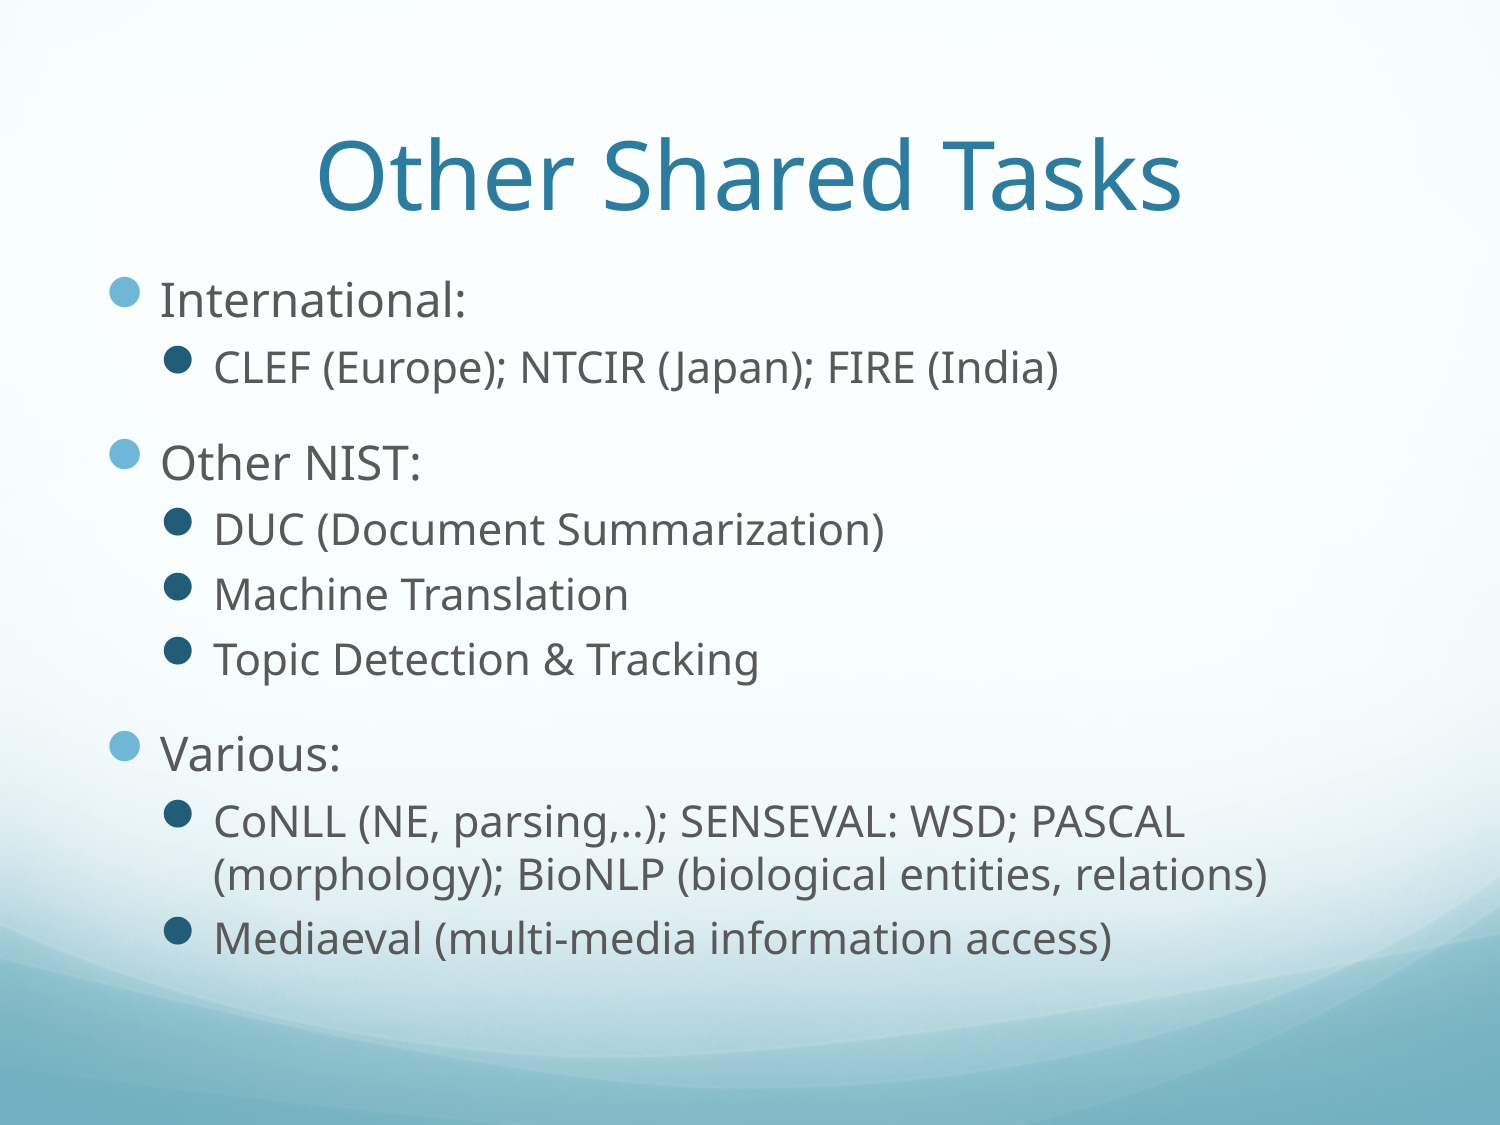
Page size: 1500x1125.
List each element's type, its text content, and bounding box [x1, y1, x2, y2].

title Other Shared Tasks [90, 17, 1410, 237]
list International: CLEF (Europe); NTCIR (Japan); FIRE (India) Other NIST: DUC (Document Summarization) Machine Translation Topic Detection & Tracking Various: CoNLL (NE, parsing,..); SENSEVAL: WSD; PASCAL (morphology); BioNLP (biological entities, relations) Mediaeval (multi-media information access) [90, 262, 1410, 975]
